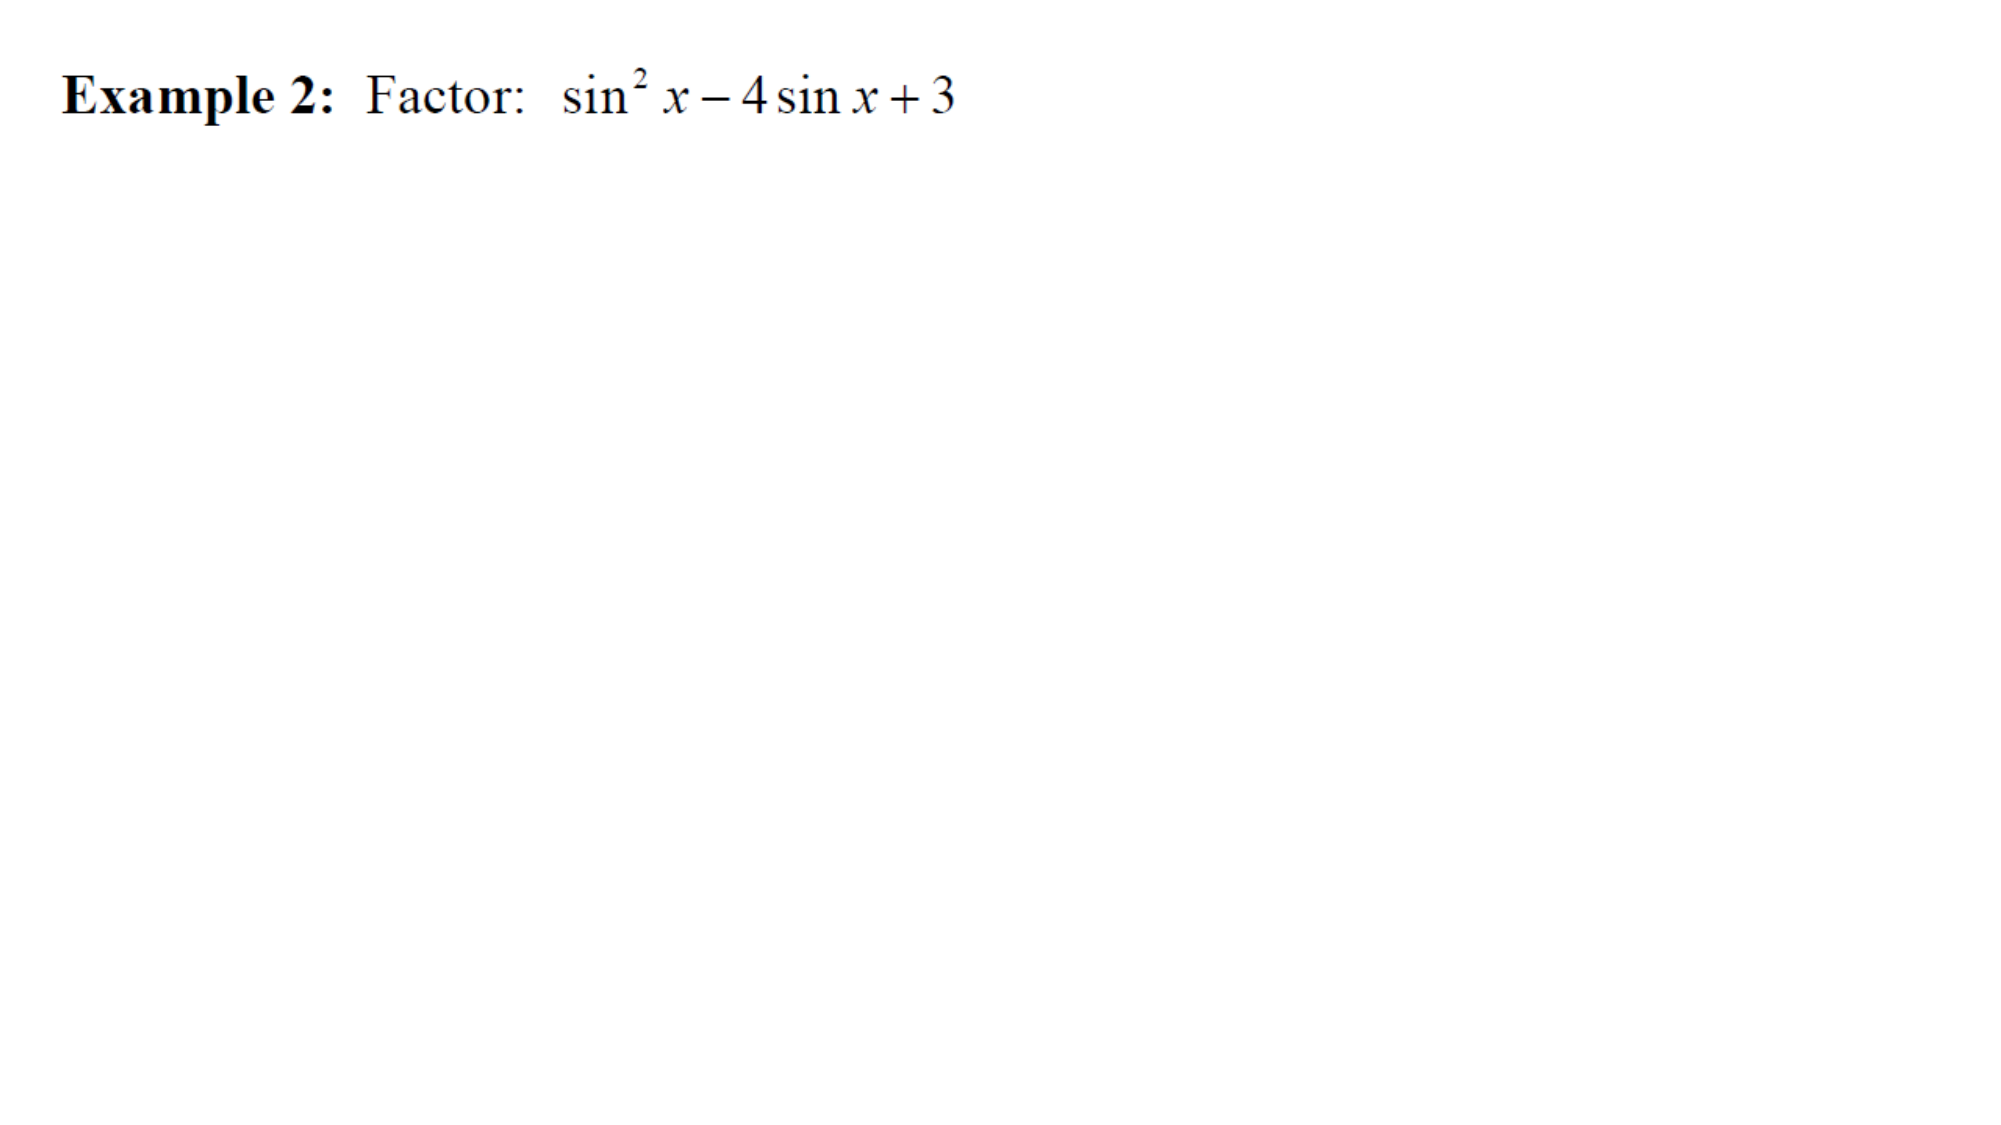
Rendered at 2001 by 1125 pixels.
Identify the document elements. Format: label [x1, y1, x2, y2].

list [49, 29, 973, 162]
